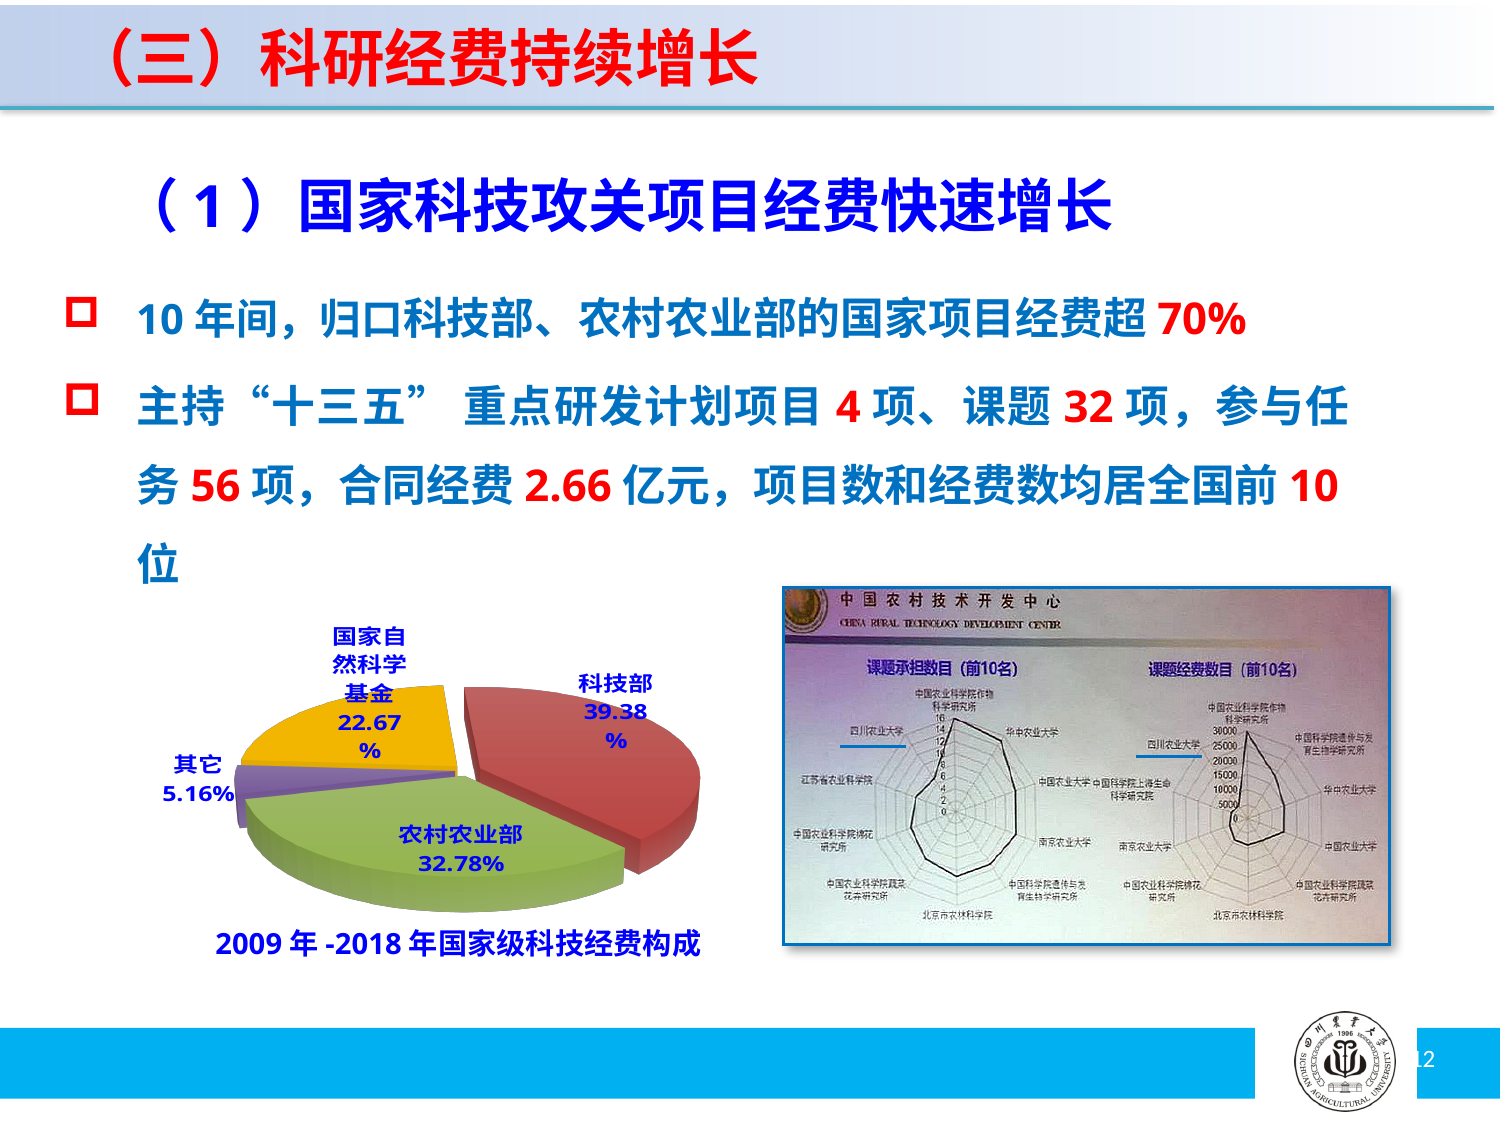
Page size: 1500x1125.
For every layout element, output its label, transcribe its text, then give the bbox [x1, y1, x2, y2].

text_box 10年间，归口科技部、农村农业部的国家项目经费超70% 主持“十三五” 重点研发计划项目4项、课题32项，参与任务56项，合同经费2.66亿元，项目数和经费数均居全国前10位 [48, 257, 1365, 597]
chart [100, 564, 748, 968]
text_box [785, 588, 1389, 944]
text_box （1）国家科技攻关项目经费快速增长 [64, 127, 1365, 247]
picture [1294, 1011, 1396, 1112]
text_box （三）科研经费持续增长 [0, 4, 1496, 107]
